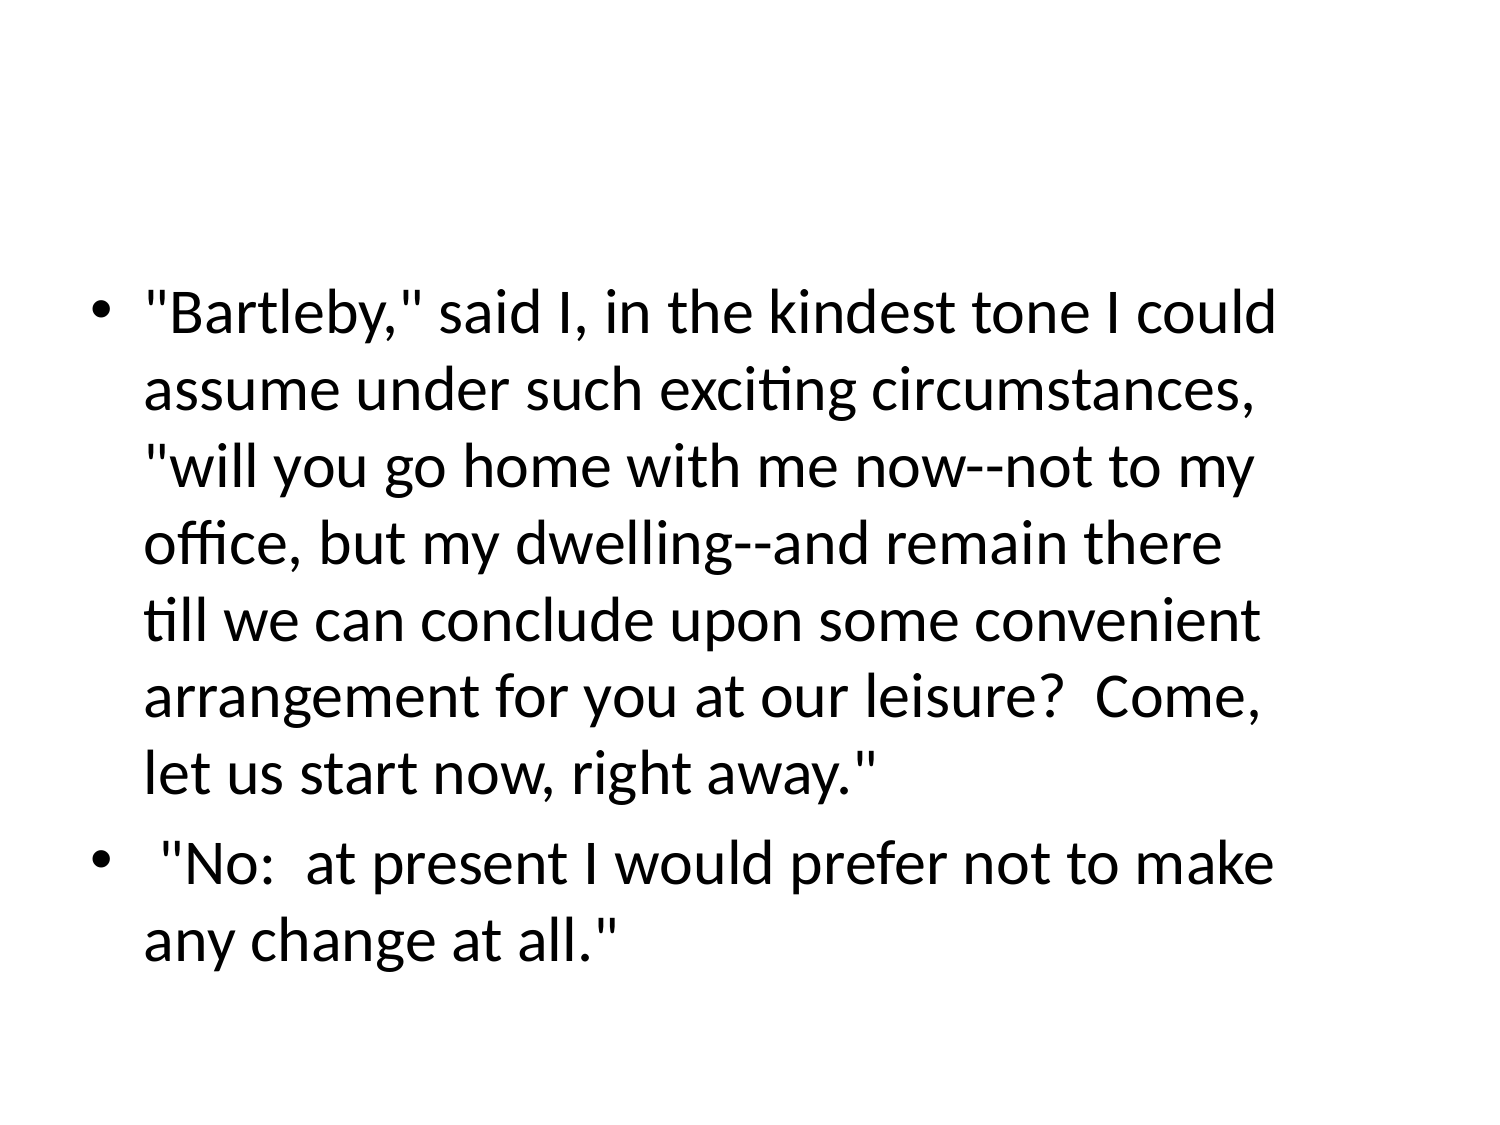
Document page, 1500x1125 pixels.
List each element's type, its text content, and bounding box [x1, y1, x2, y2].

list "Bartleby," said I, in the kindest tone I could assume under such exciting circumstances, "will you go home with me now--not to my office, but my dwelling--and remain there till we can conclude upon some convenient arrangement for you at our leisure? Come, let us start now, right away." "No: at present I would prefer not to make any change at all." [75, 262, 1300, 1062]
